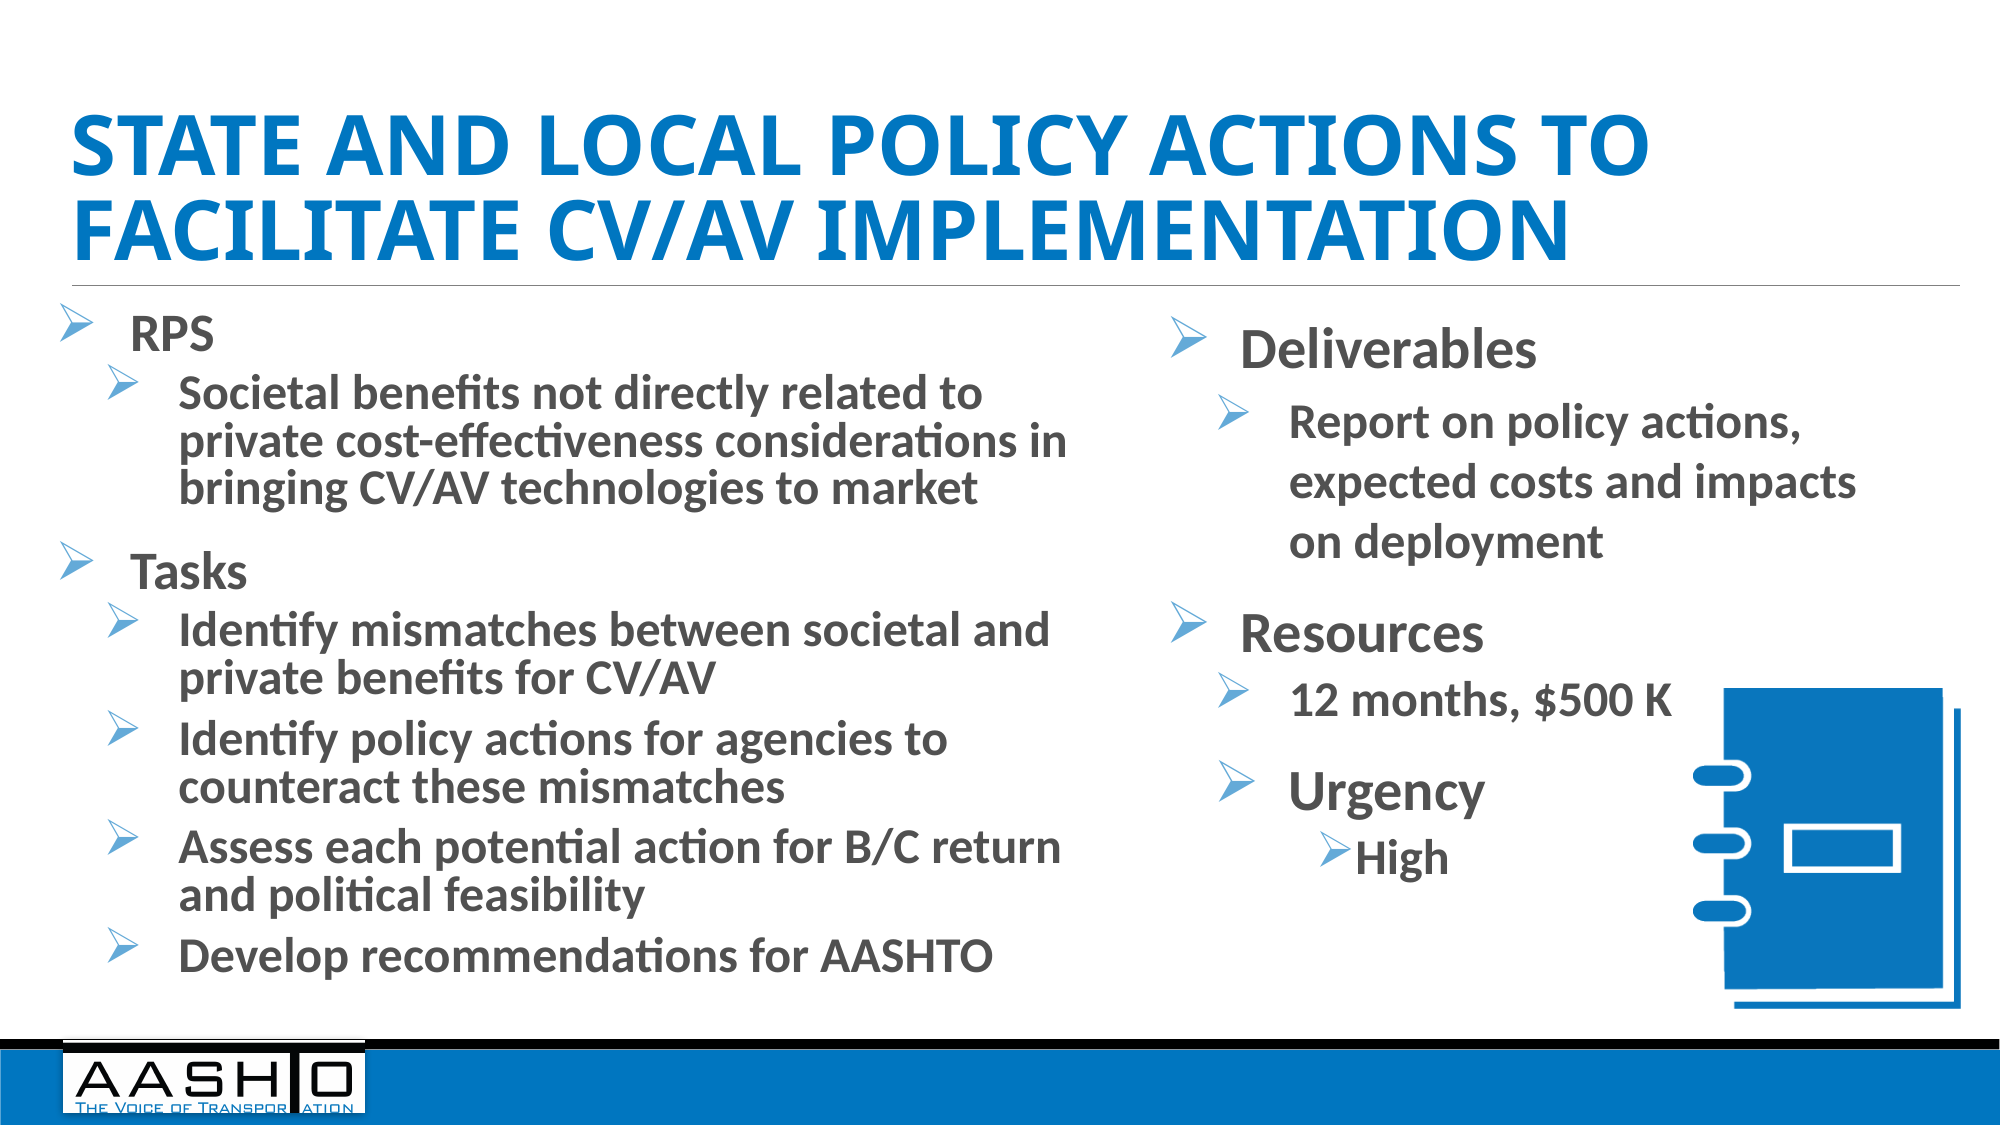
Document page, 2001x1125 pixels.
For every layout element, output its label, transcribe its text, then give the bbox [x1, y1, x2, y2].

list RPS Societal benefits not directly related to private cost-effectiveness considerations in bringing CV/AV technologies to market Tasks Identify mismatches between societal and private benefits for CV/AV Identify policy actions for agencies to counteract these mismatches Assess each potential action for B/C return and political feasibility Develop recommendations for AASHTO [55, 302, 1103, 1031]
picture [1692, 688, 1961, 1010]
picture [63, 1040, 365, 1113]
title STATE AND LOCAL POLICY ACTIONS TO FACILITATE CV/AV IMPLEMENTATION [55, 47, 1961, 285]
text_box Deliverables Report on policy actions, expected costs and impacts on deployment Resources 12 months, $500 K Urgency High [1165, 302, 1898, 963]
